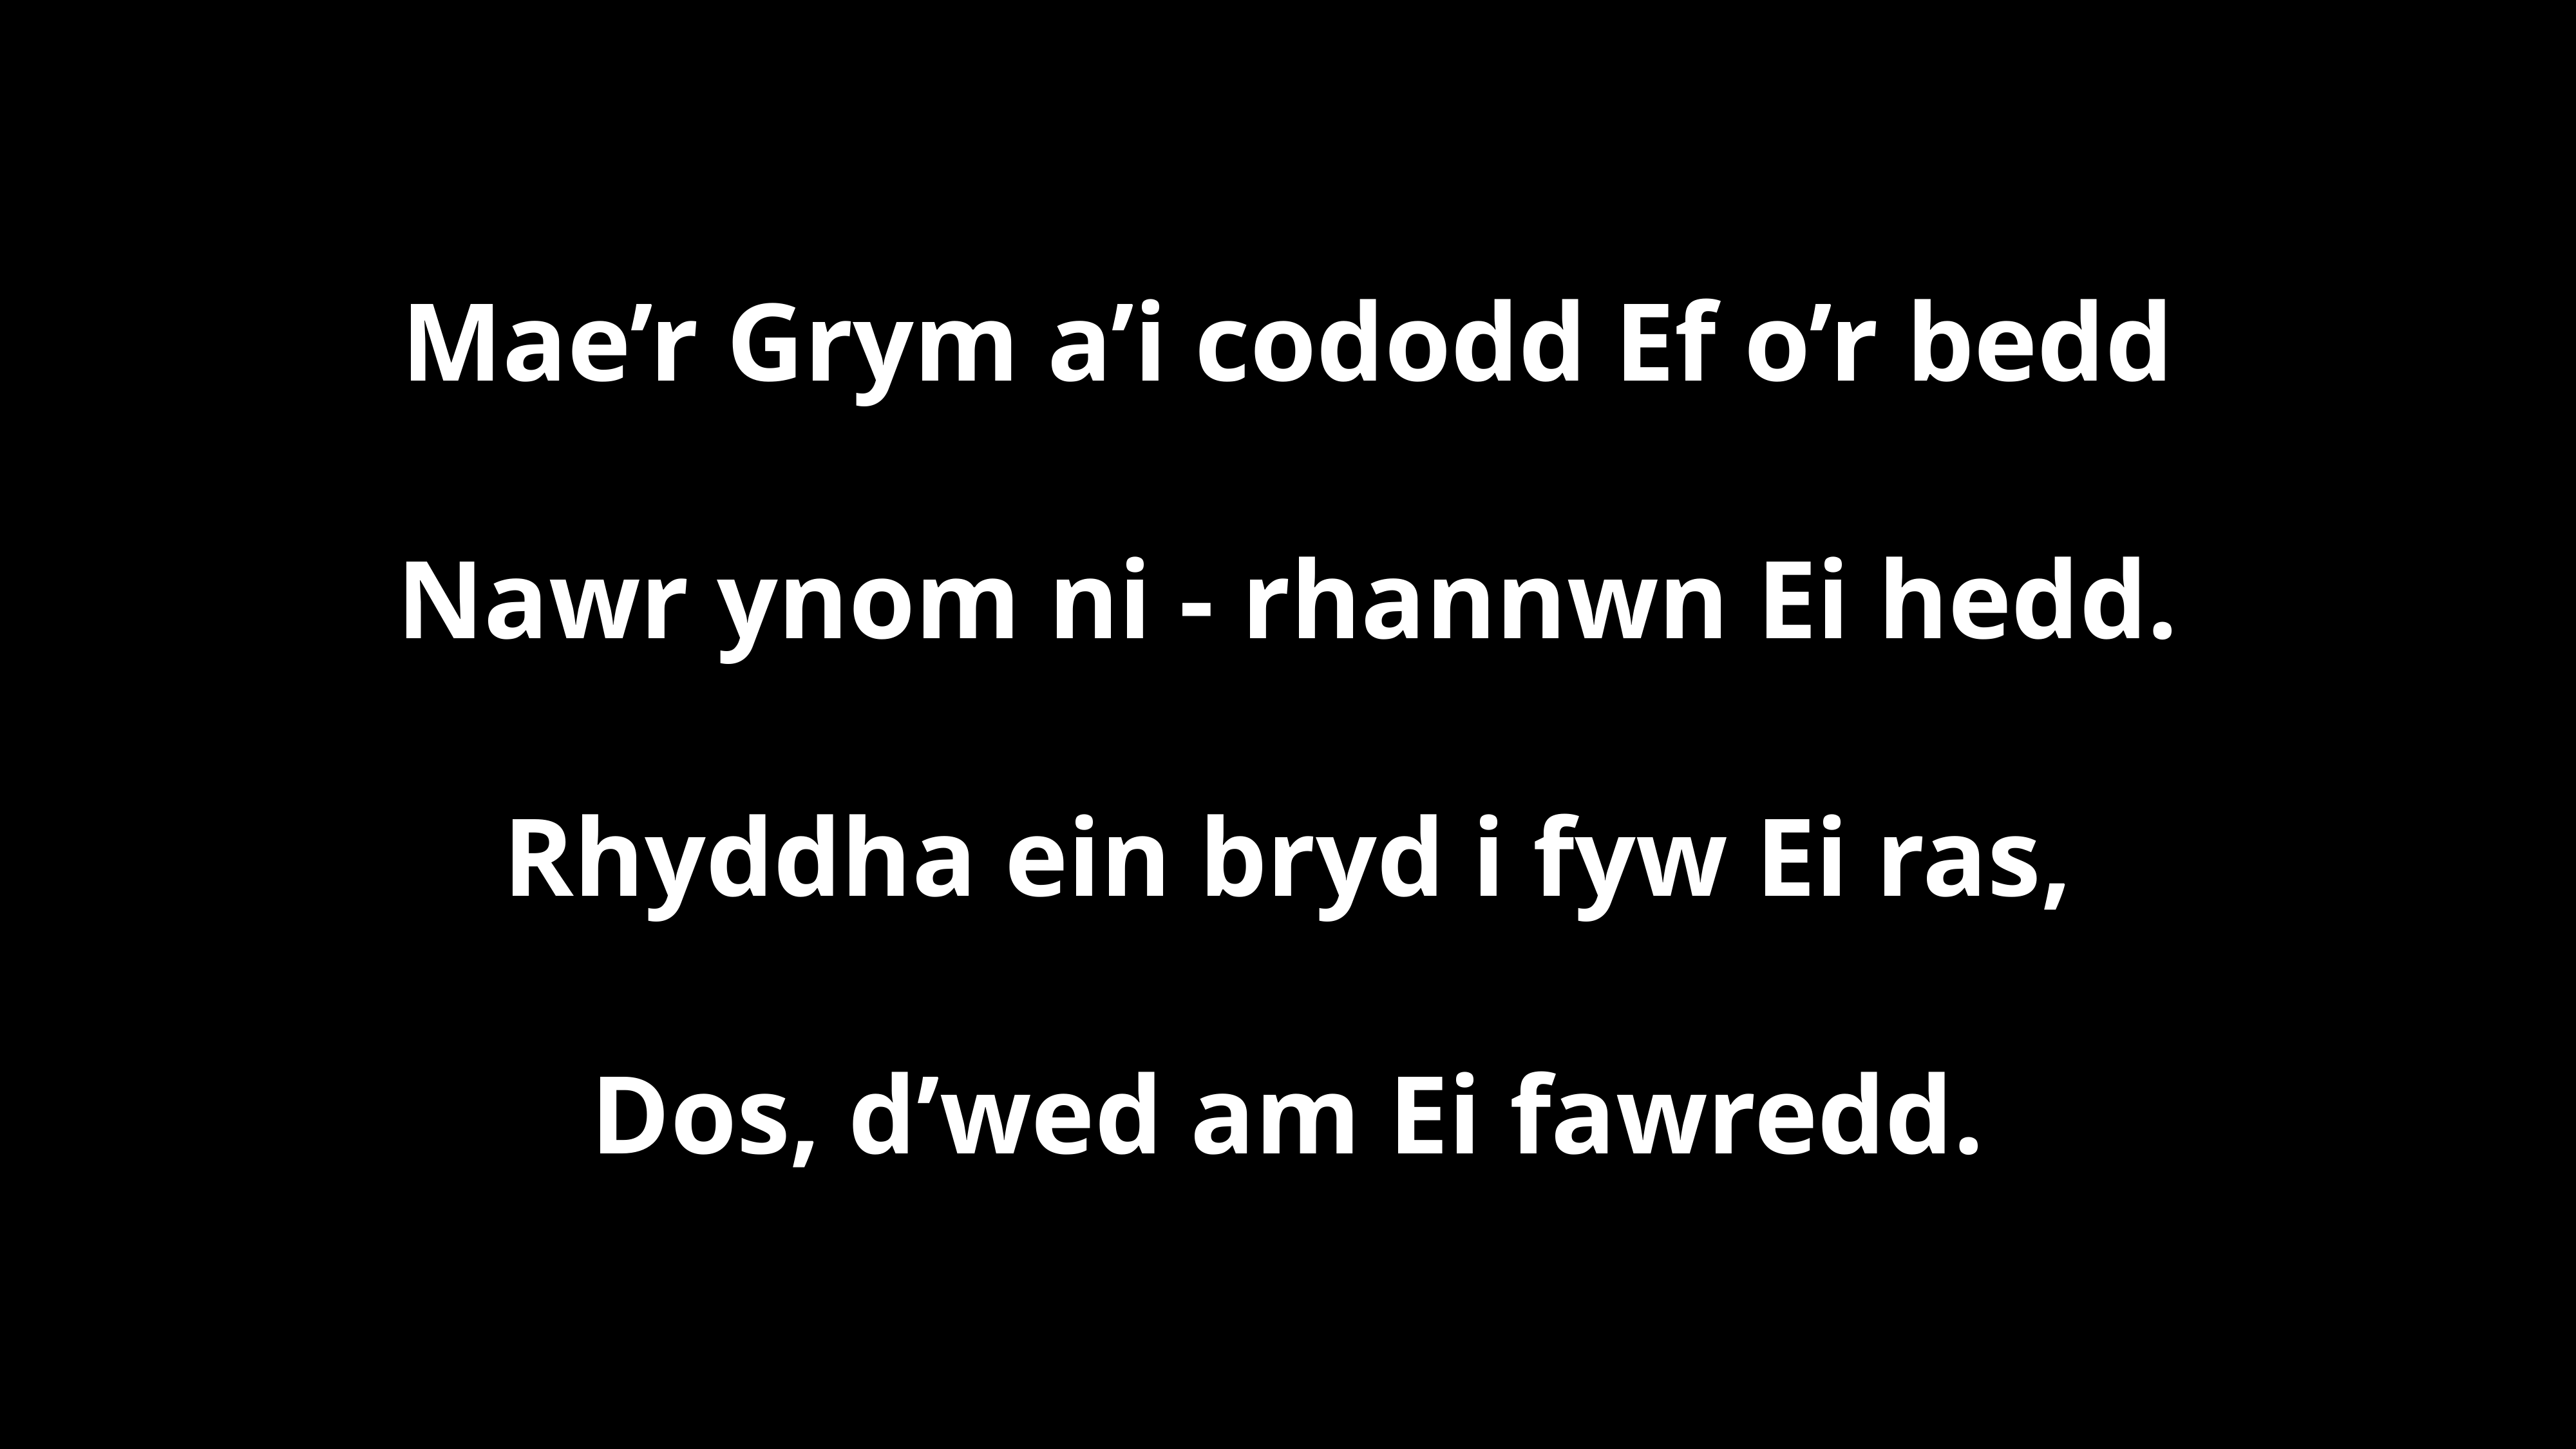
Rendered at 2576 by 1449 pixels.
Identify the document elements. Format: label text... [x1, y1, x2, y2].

text_box Mae’r Grym a’i cododd Ef o’r bedd Nawr ynom ni - rhannwn Ei hedd. Rhyddha ein bryd i fyw Ei ras, Dos, d’wed am Ei fawredd. [20, 268, 2556, 1181]
